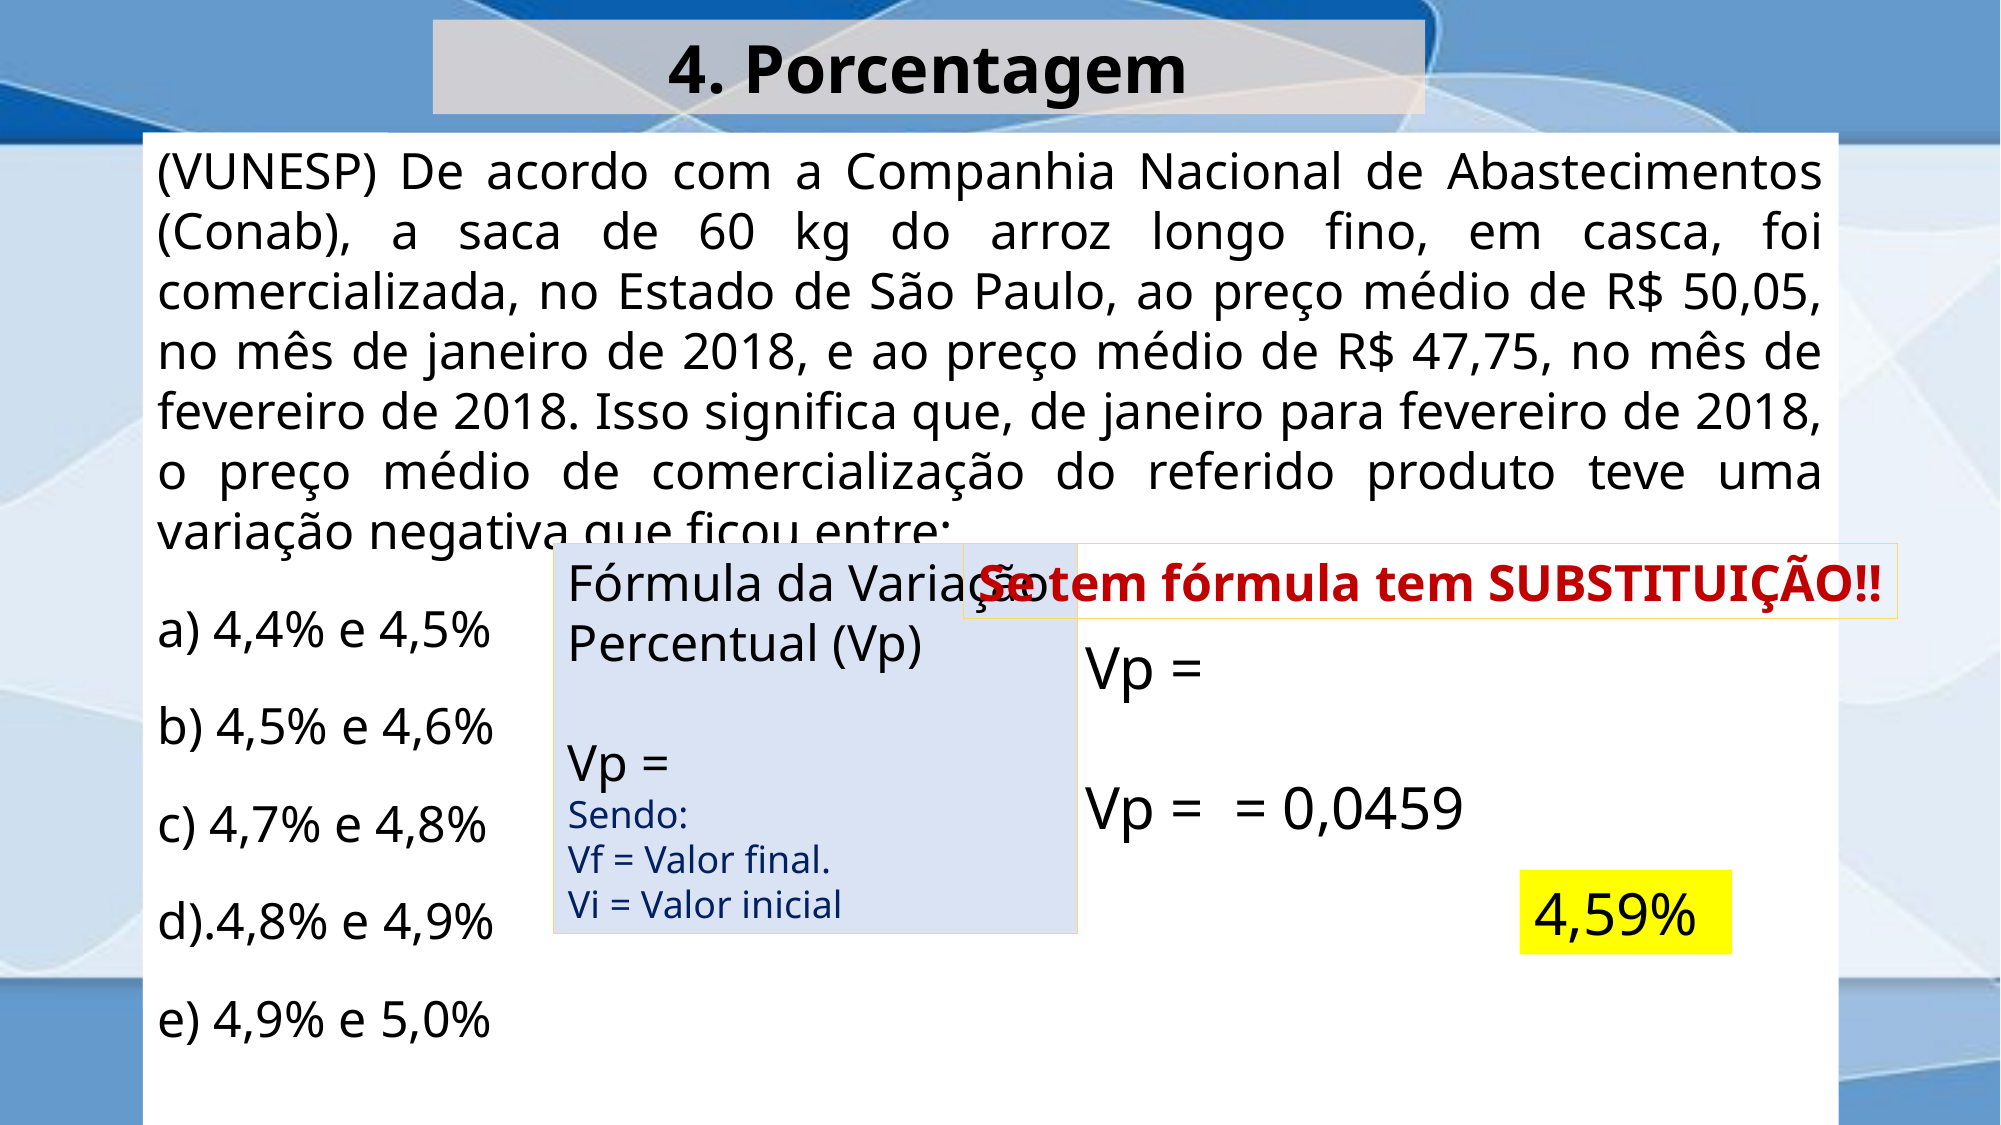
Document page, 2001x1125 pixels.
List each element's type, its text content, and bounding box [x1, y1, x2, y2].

text_box 4. Porcentagem [432, 19, 1426, 115]
text_box Se tem fórmula tem SUBSTITUIÇÃO!! [963, 543, 1898, 619]
text_box 4,59% [1519, 869, 1733, 955]
text_box (VUNESP) De acordo com a Companhia Nacional de Abastecimentos (Conab), a saca de 60 kg do arroz longo fino, em casca, foi comercializada, no Estado de São Paulo, ao preço médio de R$ 50,05, no mês de janeiro de 2018, e ao preço médio de R$ 47,75, no mês de fevereiro de 2018. Isso significa que, de janeiro para fevereiro de 2018, o preço médio de comercialização do referido produto teve uma variação negativa que ficou entre: a) 4,4% e 4,5% b) 4,5% e 4,6% c) 4,7% e 4,8% d).4,8% e 4,9% e) 4,9% e 5,0% [142, 132, 1839, 1125]
picture [0, 0, 2001, 1125]
